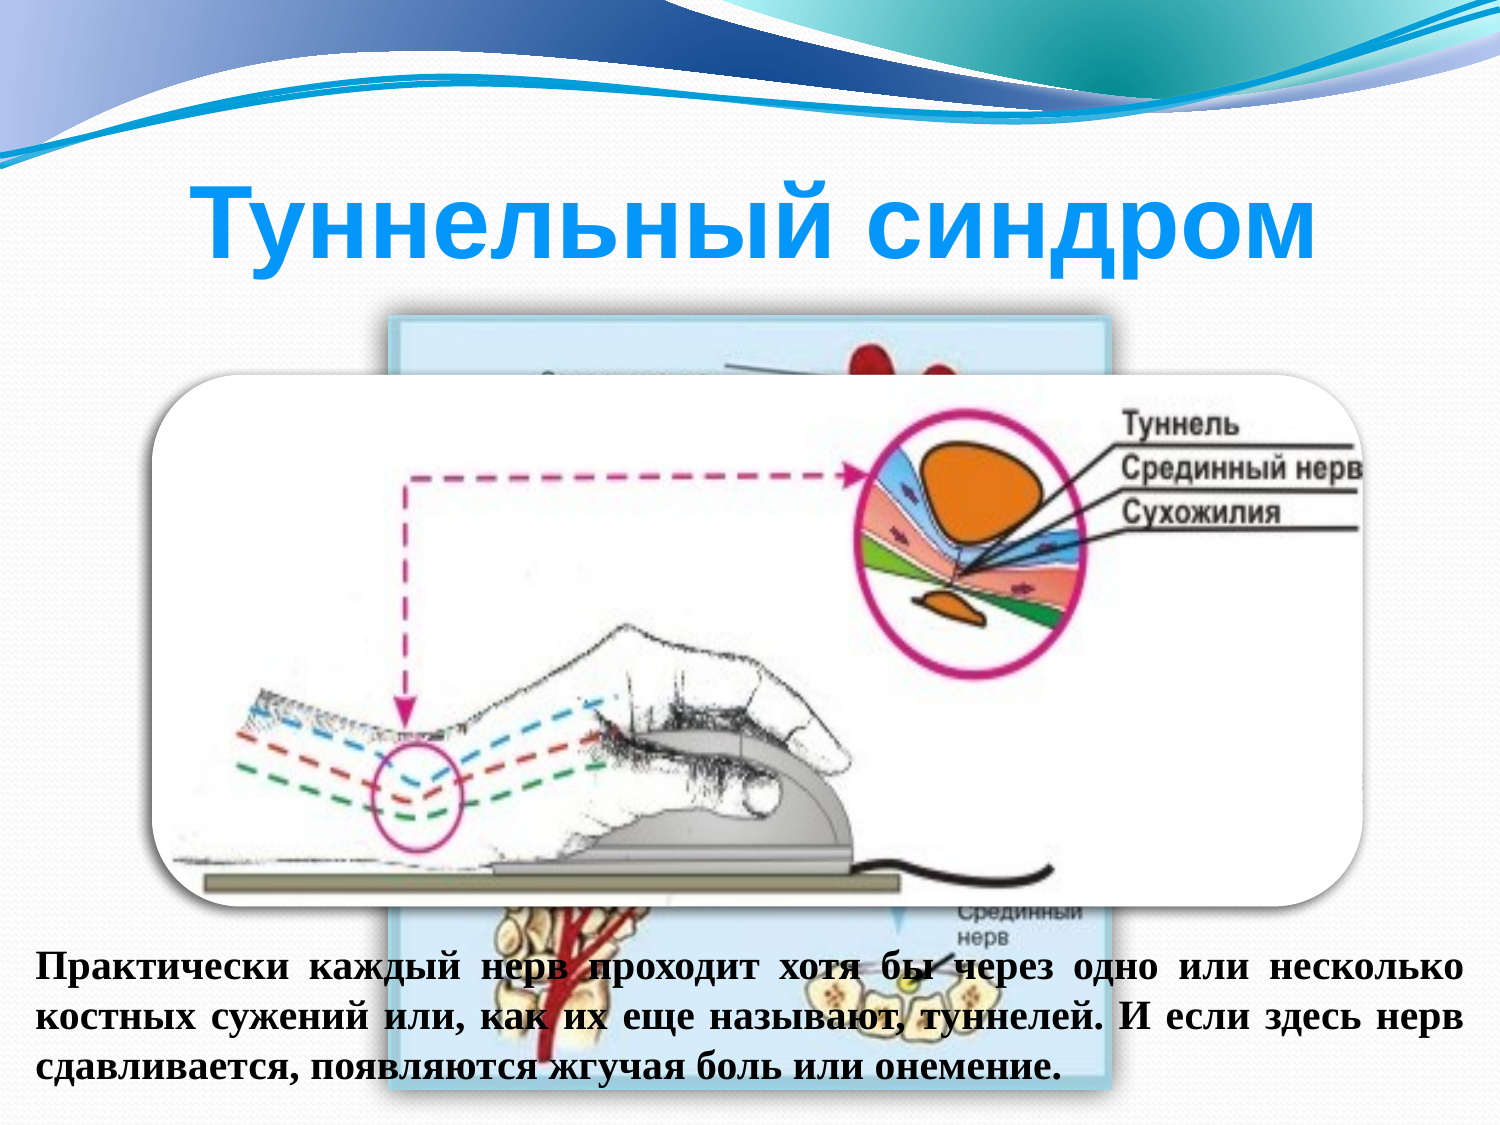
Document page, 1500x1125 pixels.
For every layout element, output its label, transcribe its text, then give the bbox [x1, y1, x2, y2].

title Туннельный синдром [75, 152, 1438, 282]
text_box Практически каждый нерв проходит хотя бы через одно или несколько костных сужений или, как их еще называют, туннелей. И если здесь нерв сдавливается, появляются жгучая боль или онемение. [0, 925, 384, 1100]
text_box Практически каждый нерв проходит хотя бы через одно или несколько костных сужений или, как их еще называют, туннелей. И если здесь нерв сдавливается, появляются жгучая боль или онемение. [1114, 925, 1500, 1100]
picture [151, 374, 1363, 907]
picture [387, 315, 1113, 373]
picture [387, 917, 1113, 1091]
